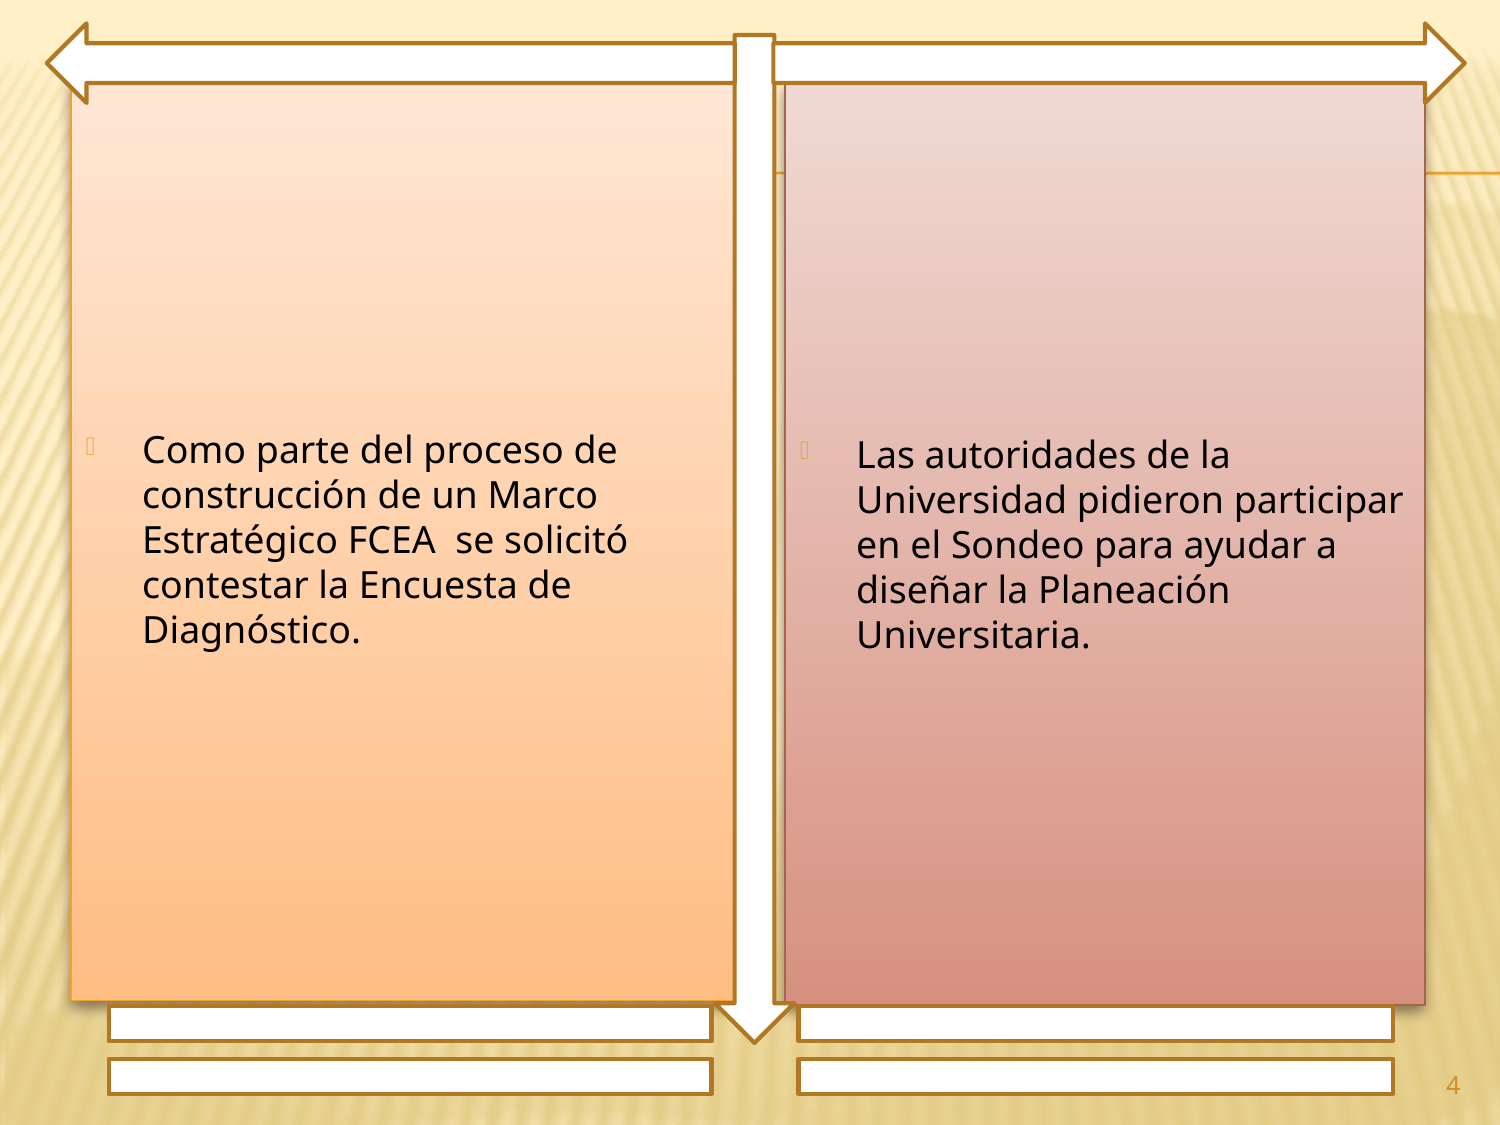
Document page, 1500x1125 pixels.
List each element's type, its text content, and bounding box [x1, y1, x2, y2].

text_box [107, 1004, 714, 1043]
list Las autoridades de la Universidad pidieron participar en el Sondeo para ayudar a diseñar la Planeación Universitaria. [784, 86, 1426, 1006]
text_box [796, 1004, 1395, 1043]
text_box [771, 21, 1467, 105]
text_box [796, 1057, 1395, 1096]
text_box [712, 32, 797, 1046]
text_box [107, 1057, 714, 1096]
list Como parte del proceso de construcción de un Marco Estratégico FCEA se solicitó contestar la Encuesta de Diagnóstico. [70, 86, 732, 1001]
text_box [44, 21, 737, 105]
slide_number 4 [1350, 1062, 1475, 1103]
